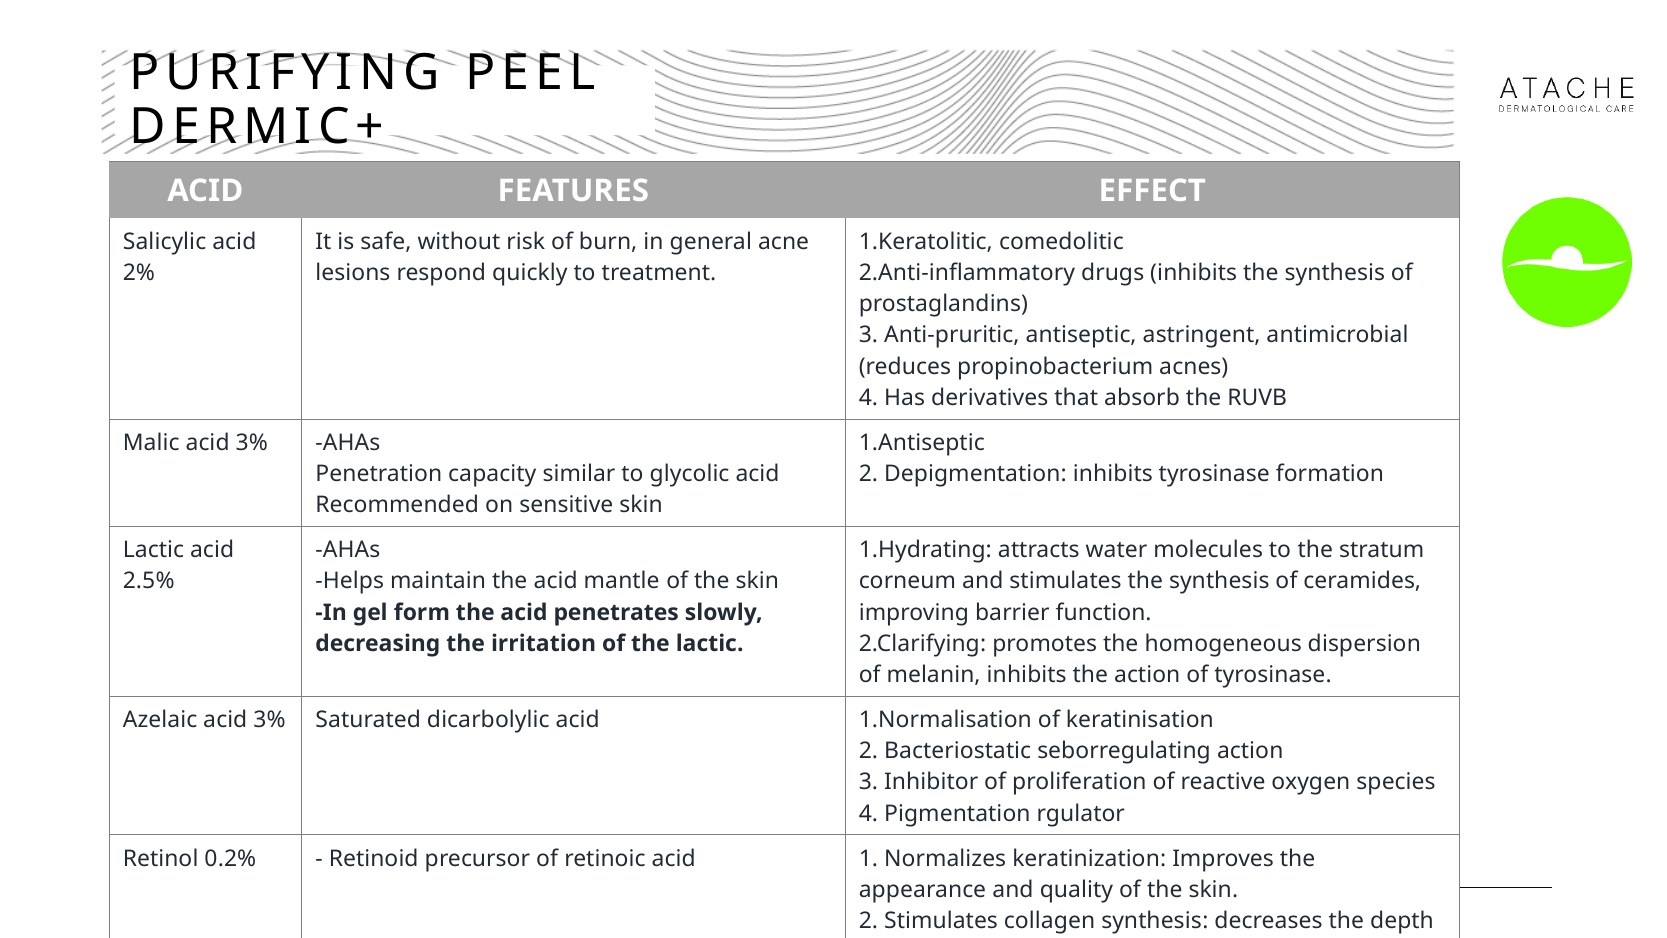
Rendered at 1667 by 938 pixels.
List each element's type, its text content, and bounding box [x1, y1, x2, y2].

table_header EFFECT [845, 162, 1459, 218]
table_cell -AHAs -Helps maintain the acid mantle of the skin -In gel form the acid penetrates slowly, decreasing the irritation of the lactic. [302, 527, 845, 696]
table_cell 1.Keratolitic, comedolitic 2.Anti-inflammatory drugs (inhibits the synthesis of prostaglandins) 3. Anti-pruritic, antiseptic, astringent, antimicrobial (reduces propinobacterium acnes) 4. Has derivatives that absorb the RUVB [846, 218, 1459, 419]
table_cell 1. Normalizes keratinization: Improves the appearance and quality of the skin. 2. Stimulates collagen synthesis: decreases the depth of wrinkles 3. Normalizes melanocyte activity: clears stains [846, 835, 1459, 938]
table_header FEATURES [302, 162, 845, 218]
table_cell -AHAs Penetration capacity similar to glycolic acid Recommended on sensitive skin [302, 420, 845, 526]
table_cell Retinol 0.2% [110, 835, 301, 938]
table_cell Malic acid 3% [110, 420, 301, 526]
table_cell - Retinoid precursor of retinoic acid [302, 835, 845, 938]
table_cell 1.Hydrating: attracts water molecules to the stratum corneum and stimulates the synthesis of ceramides, improving barrier function. 2.Clarifying: promotes the homogeneous dispersion of melanin, inhibits the action of tyrosinase. [846, 527, 1459, 696]
table_cell 1.Antiseptic 2. Depigmentation: inhibits tyrosinase formation [846, 420, 1459, 526]
title PURIFYING PEEL DERMIC+ [114, 65, 655, 136]
table_cell Salicylic acid 2% [110, 218, 301, 419]
table_cell 1.Normalisation of keratinisation 2. Bacteriostatic seborregulating action 3. Inhibitor of proliferation of reactive oxygen species 4. Pigmentation rgulator [846, 697, 1459, 834]
table_cell It is safe, without risk of burn, in general acne lesions respond quickly to treatment. [302, 218, 845, 419]
table_cell Lactic acid 2.5% [110, 527, 301, 696]
table_cell Saturated dicarbolylic acid [302, 697, 845, 834]
table_cell Azelaic acid 3% [110, 697, 301, 834]
table_header ACID [109, 162, 302, 218]
picture [72, 18, 1667, 349]
